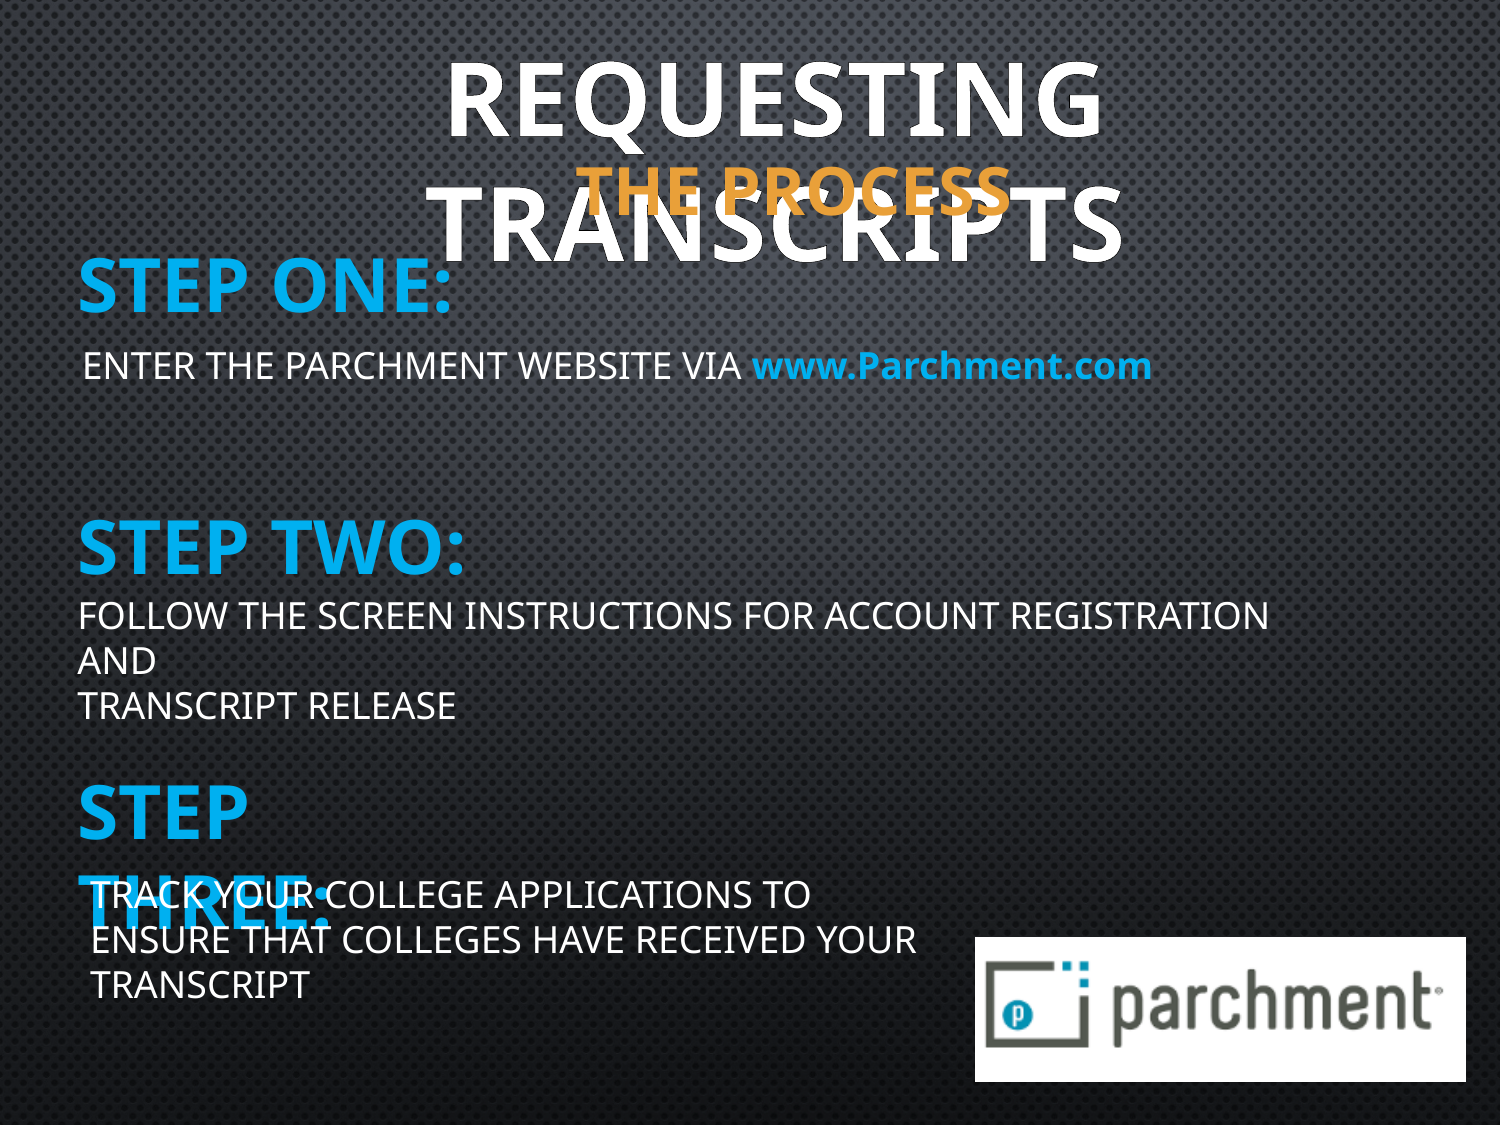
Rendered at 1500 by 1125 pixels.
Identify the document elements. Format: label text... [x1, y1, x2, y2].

text_box STEP TWO: [62, 492, 538, 597]
text_box STEP ONE: [62, 229, 538, 335]
text_box STEP THREE: [62, 757, 538, 953]
text_box FOLLOW THE SCREEN INSTRUCTIONS FOR ACCOUNT REGISTRATION AND TRANSCRIPT RELEASE [62, 584, 1375, 735]
picture [974, 937, 1466, 1083]
text_box ENTER THE PARCHMENT WEBSITE VIA www.Parchment.com [67, 334, 1380, 395]
text_box TRACK YOUR COLLEGE APPLICATIONS TO ENSURE THAT COLLEGES HAVE RECEIVED YOUR TRANSCRIPT [75, 863, 951, 1014]
text_box THE PROCESS [387, 141, 1200, 237]
text_box REQUESTING TRANSCRIPTS [62, 24, 1488, 290]
